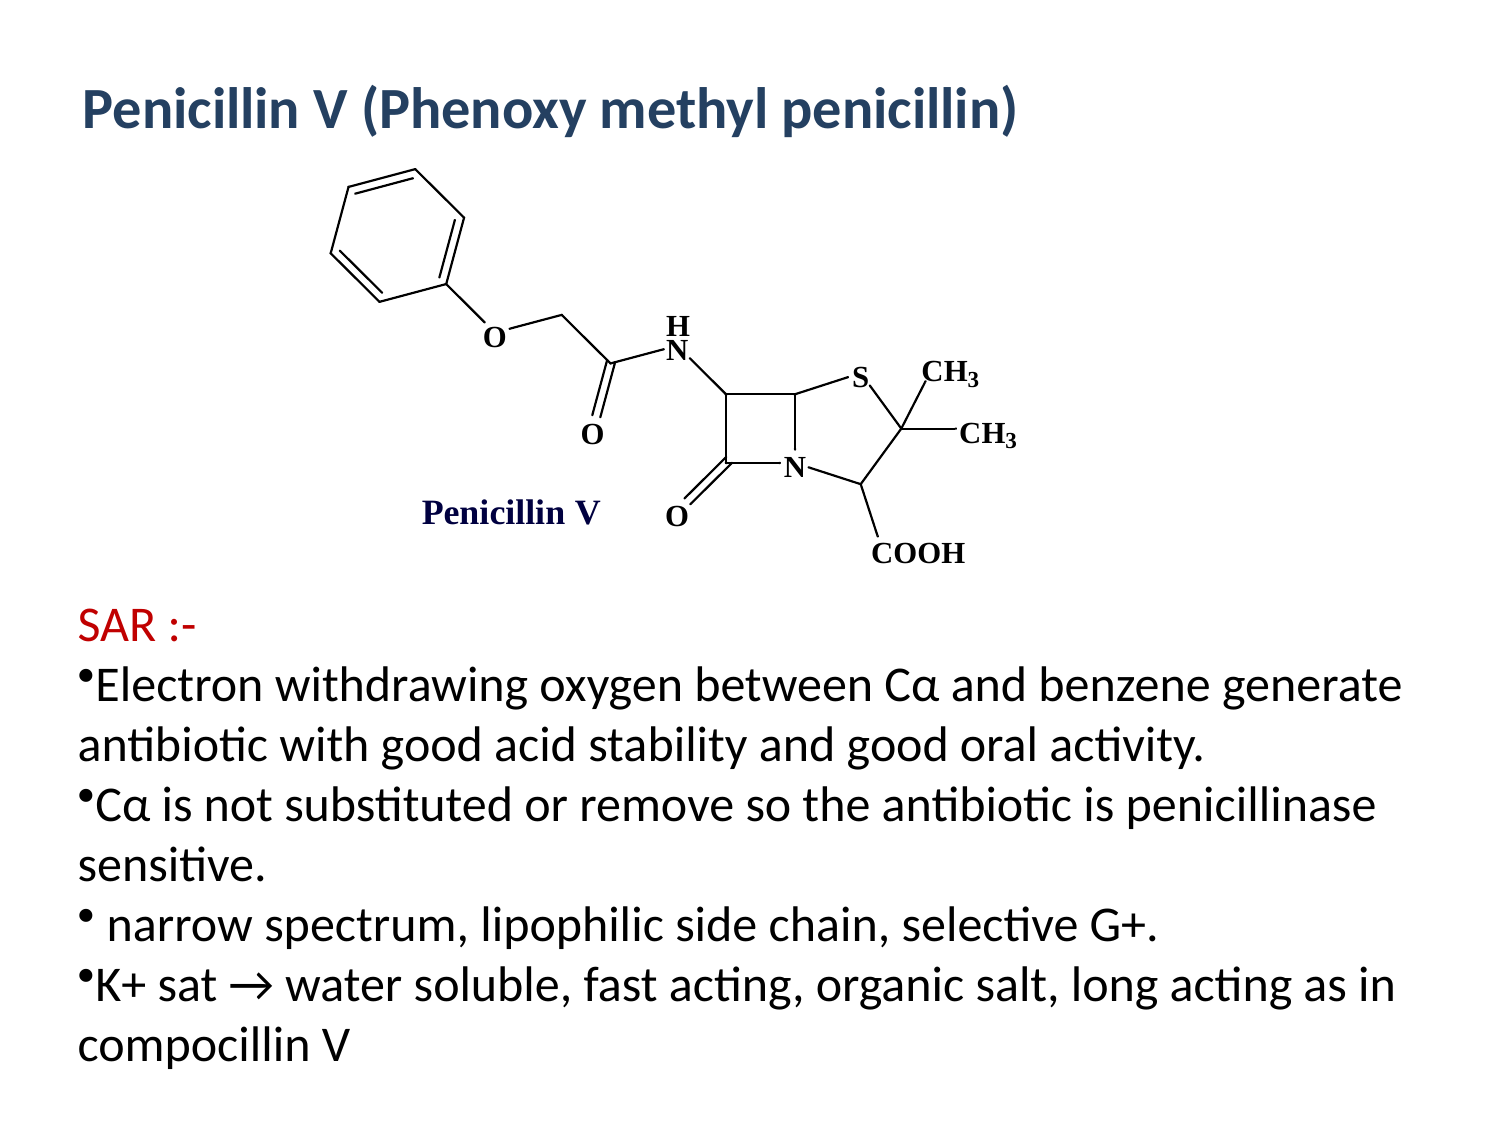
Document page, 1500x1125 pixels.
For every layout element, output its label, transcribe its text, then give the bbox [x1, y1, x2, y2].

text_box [324, 162, 1022, 567]
text_box Penicillin V (Phenoxy methyl penicillin) [68, 62, 1035, 148]
text_box SAR :- Electron withdrawing oxygen between Cα and benzene generate antibiotic with good acid stability and good oral activity. Cα is not substituted or remove so the antibiotic is penicillinase sensitive. narrow spectrum, lipophilic side chain, selective G+. K+ sat → water soluble, fast acting, organic salt, long acting as in compocillin V [62, 583, 1447, 1079]
